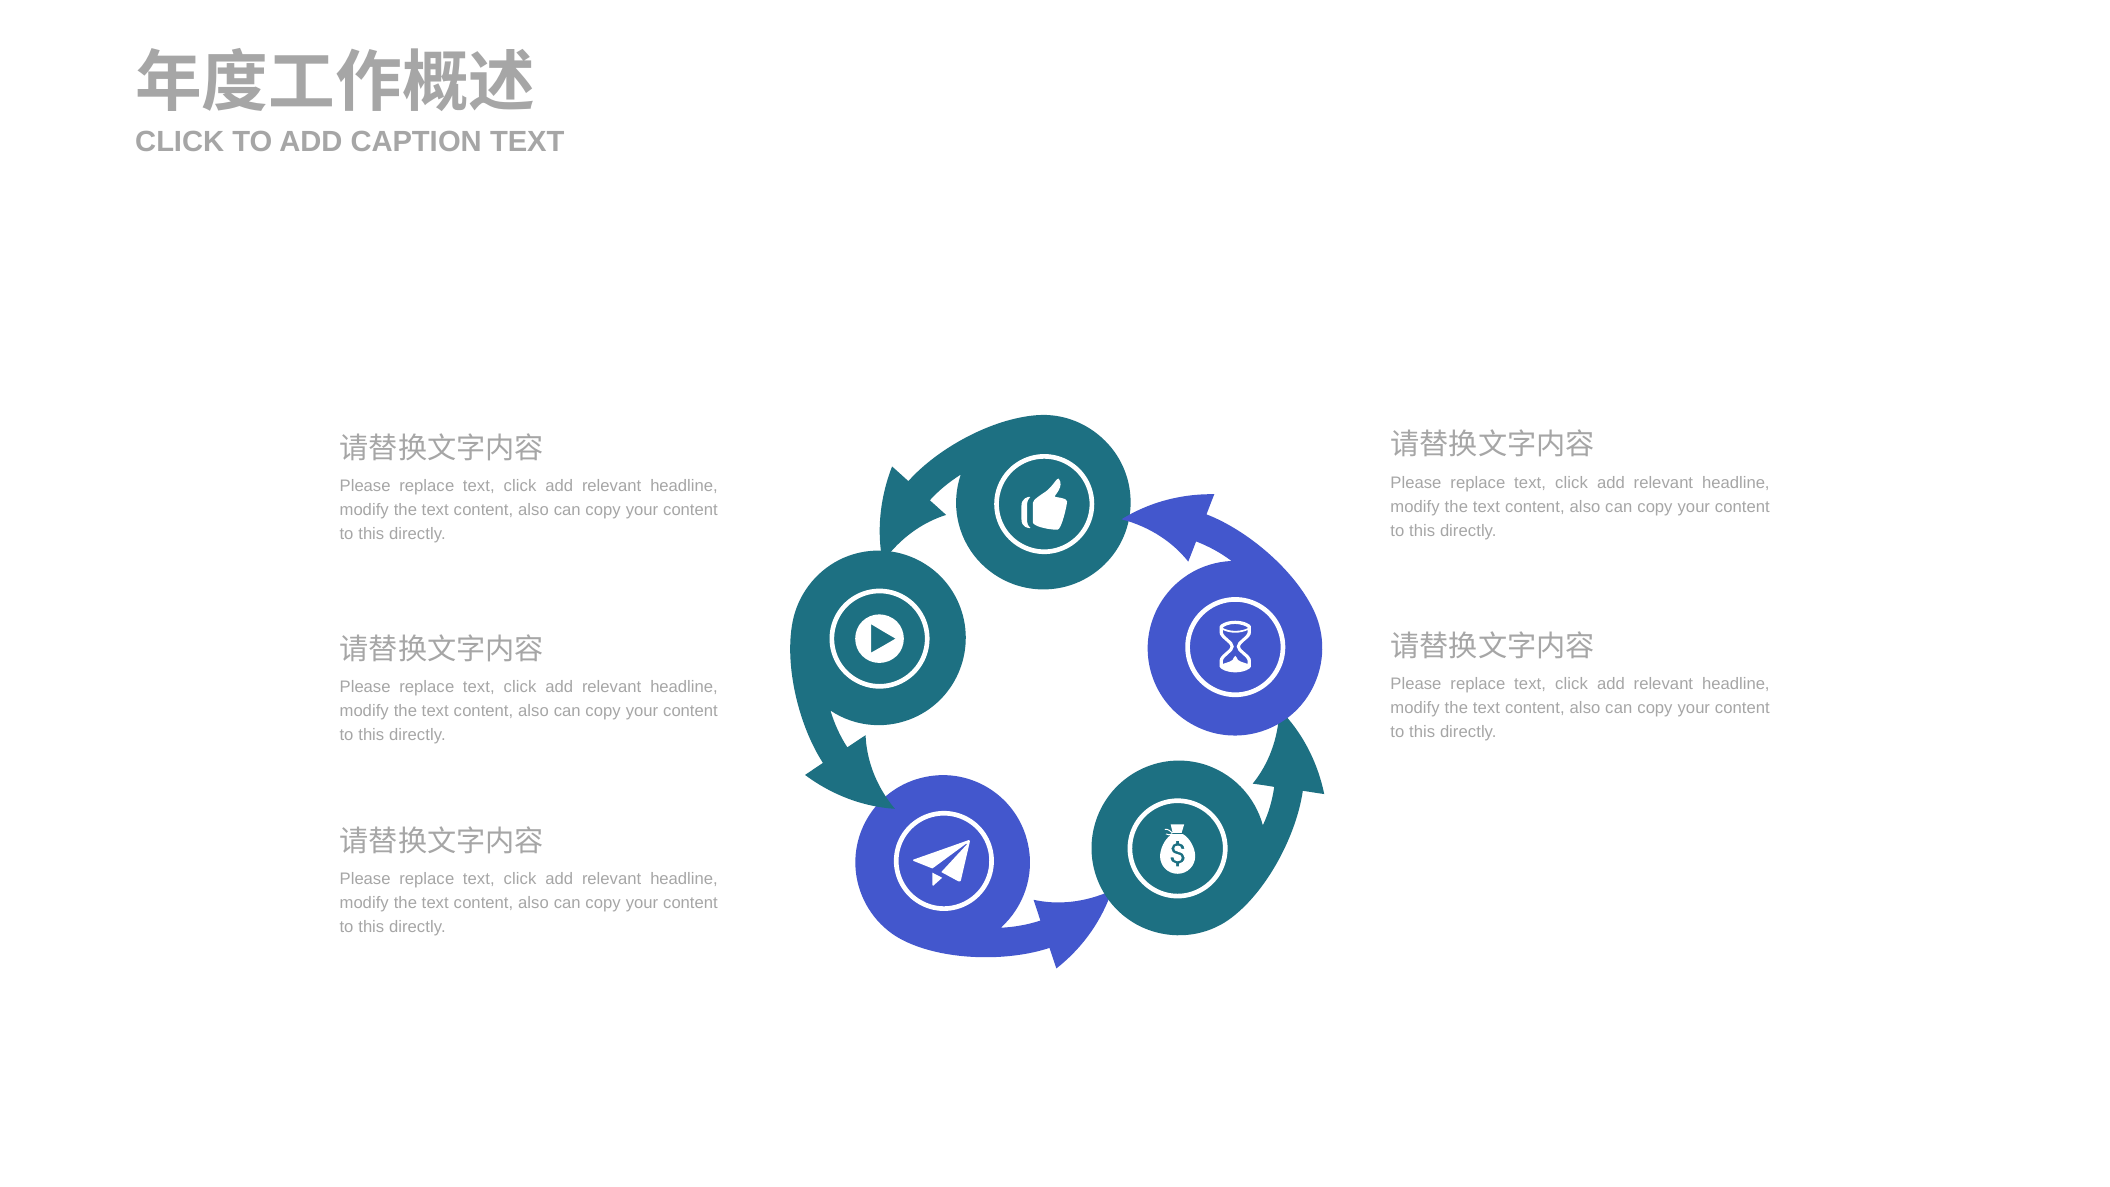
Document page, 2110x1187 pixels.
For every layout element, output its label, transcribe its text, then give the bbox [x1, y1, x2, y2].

text_box 请替换文字内容 [1390, 620, 1726, 662]
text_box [1121, 493, 1326, 748]
text_box Please replace text, click add relevant headline, modify the text content, also can copy your content to this directly. [1390, 668, 1771, 741]
text_box 请替换文字内容 [1390, 418, 1726, 461]
text_box Please replace text, click add relevant headline, modify the text content, also can copy your content to this directly. [1390, 467, 1771, 540]
text_box 请替换文字内容 [339, 422, 674, 464]
text_box 年度工作概述 [135, 38, 596, 119]
text_box CLICK TO ADD CAPTION TEXT [135, 122, 596, 158]
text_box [783, 538, 979, 809]
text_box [847, 766, 1113, 969]
text_box 请替换文字内容 [339, 623, 674, 666]
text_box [1082, 709, 1325, 940]
text_box 请替换文字内容 [339, 814, 674, 857]
text_box Please replace text, click add relevant headline, modify the text content, also can copy your content to this directly. [339, 470, 719, 543]
text_box Please replace text, click add relevant headline, modify the text content, also can copy your content to this directly. [339, 863, 719, 936]
text_box Please replace text, click add relevant headline, modify the text content, also can copy your content to this directly. [339, 672, 719, 745]
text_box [876, 413, 1141, 600]
